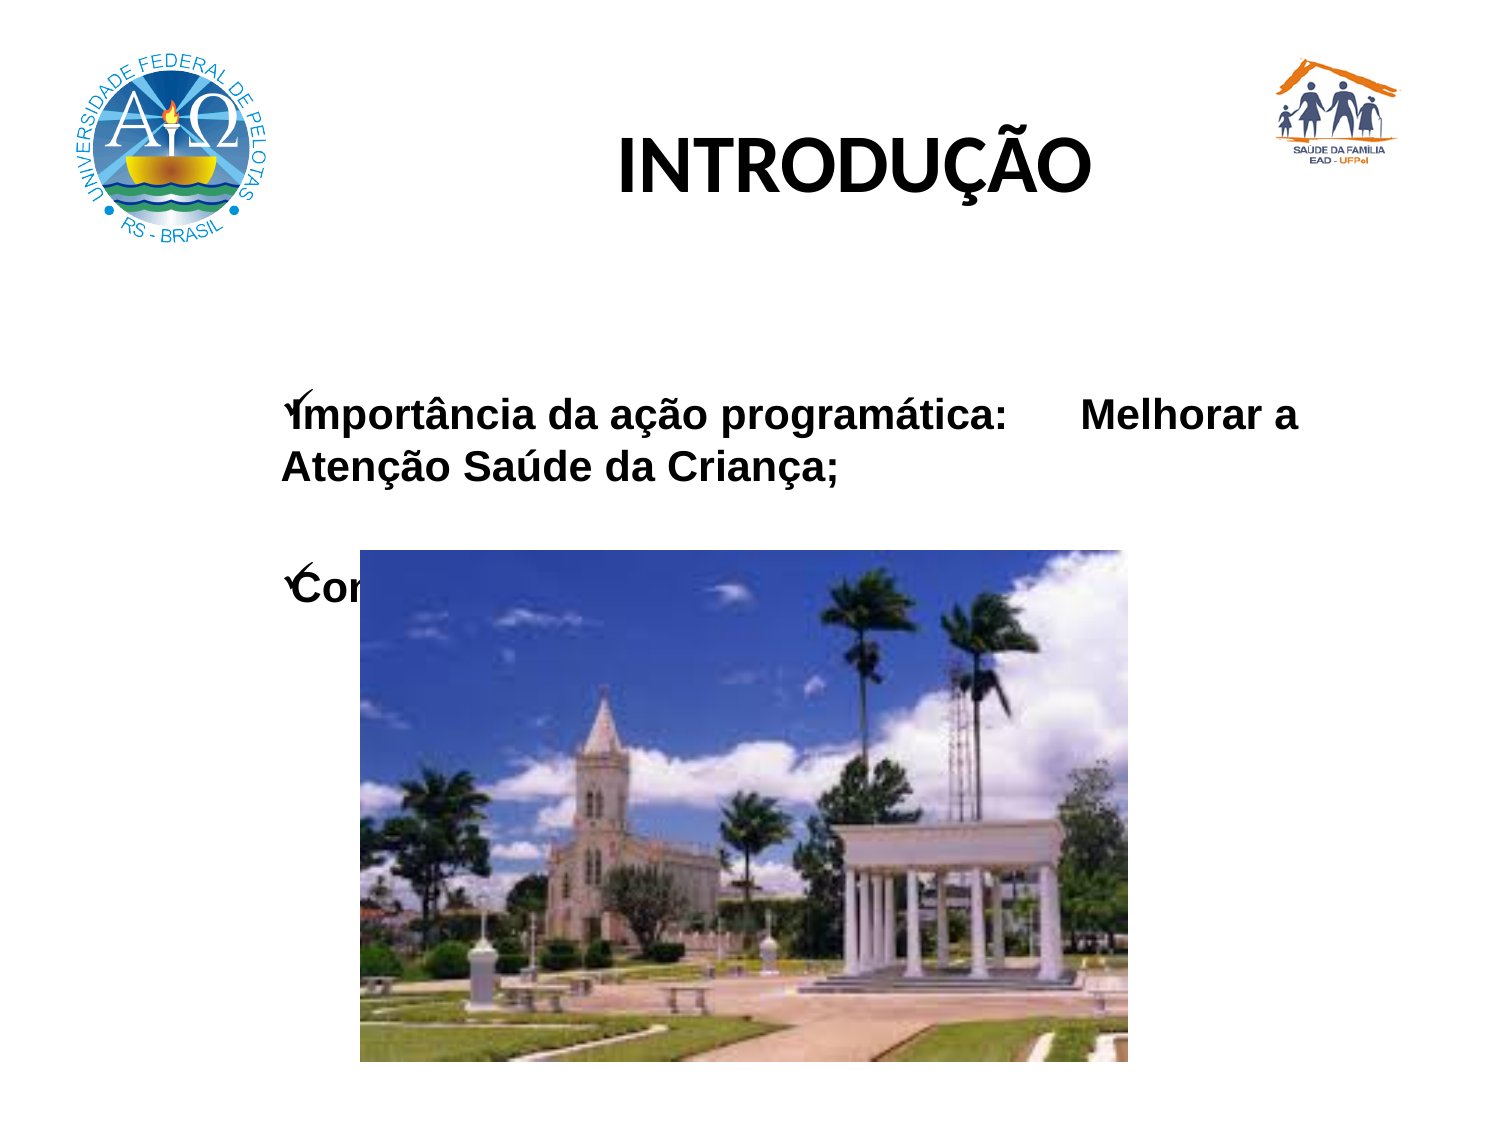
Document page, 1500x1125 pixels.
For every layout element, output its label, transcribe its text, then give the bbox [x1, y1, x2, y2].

picture [168, 56, 175, 65]
title Introdução [348, 101, 1362, 314]
picture [176, 237, 183, 243]
list Importância da ação programática: Melhorar a Atenção Saúde da Criança; Conhecendo Amargosa-Ba; [265, 314, 1389, 622]
picture [359, 550, 1129, 1063]
picture [76, 53, 266, 243]
picture [1269, 54, 1404, 169]
